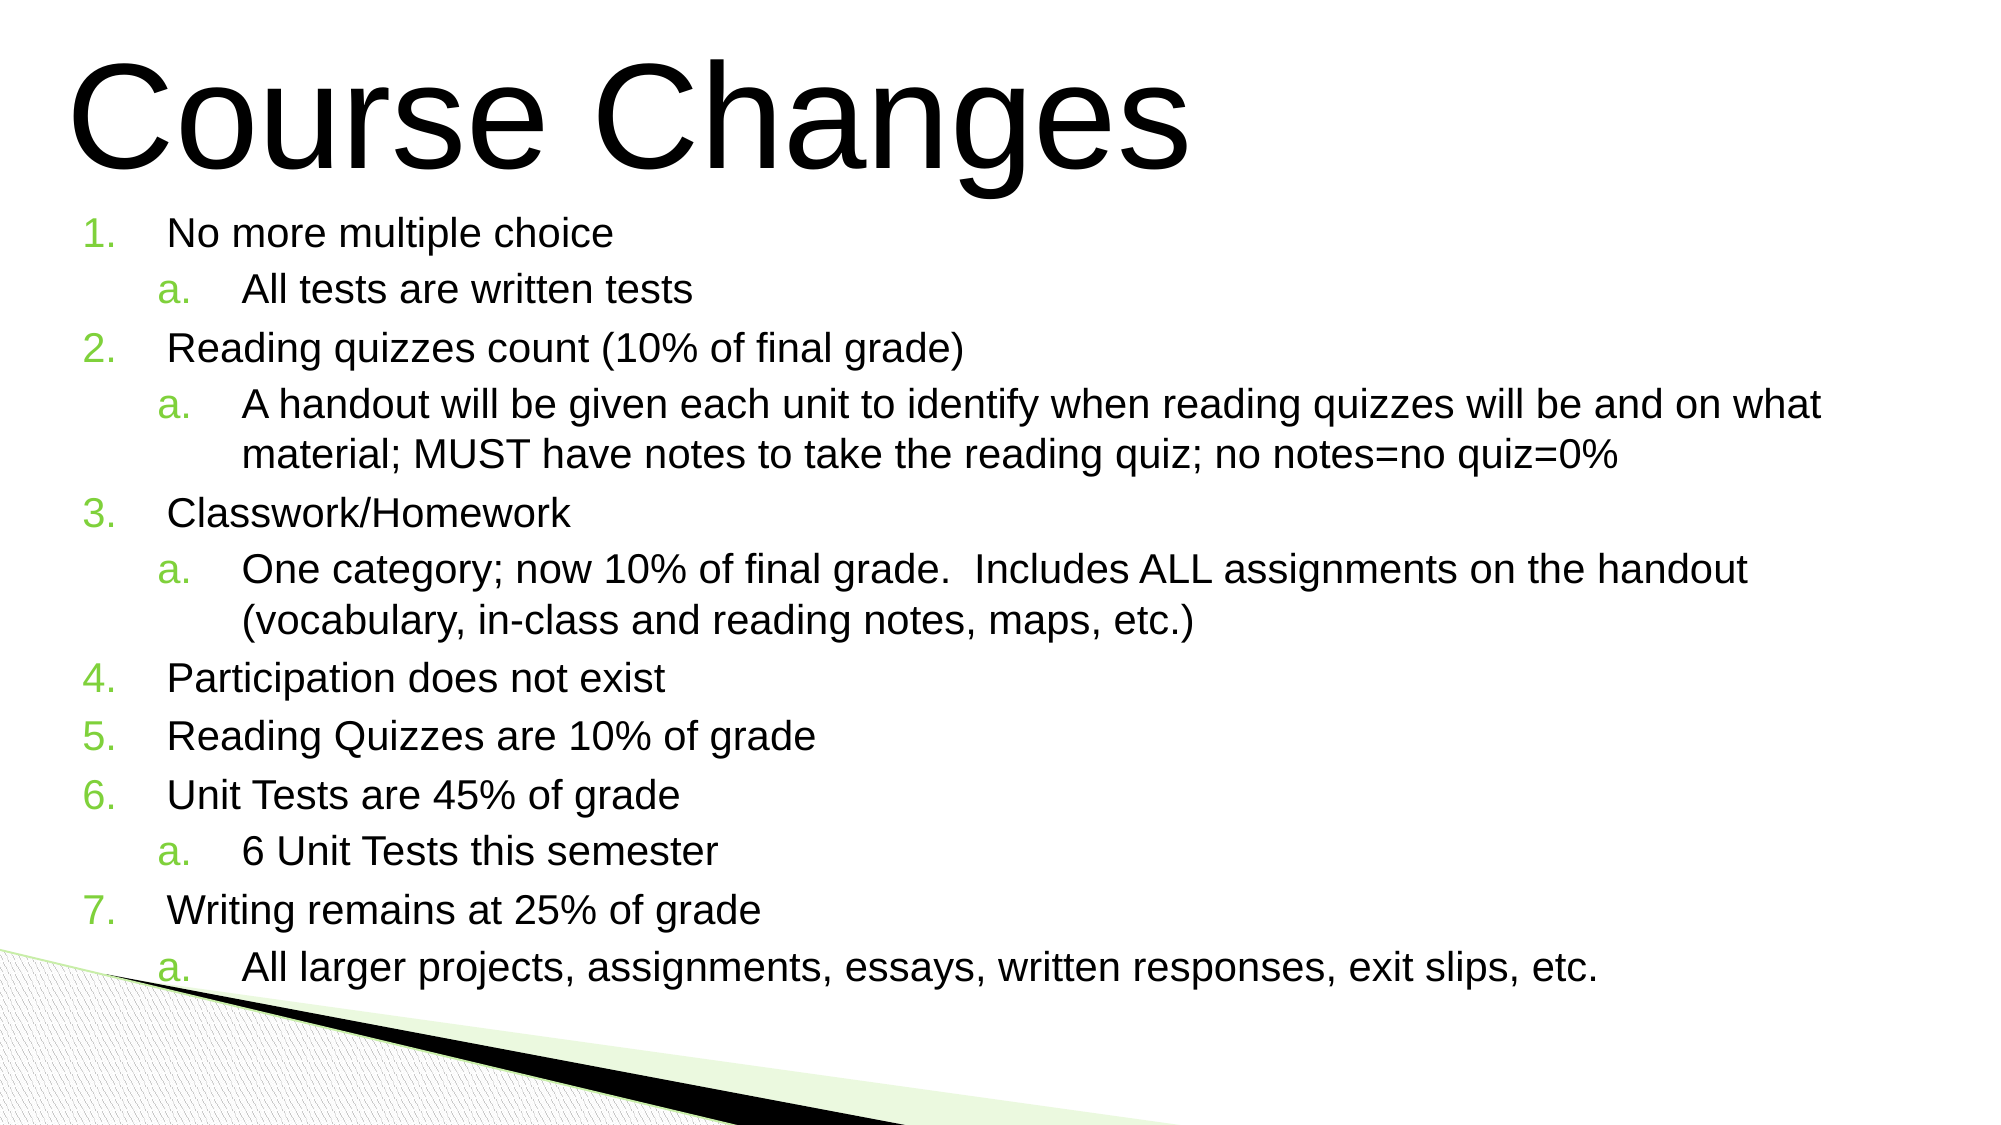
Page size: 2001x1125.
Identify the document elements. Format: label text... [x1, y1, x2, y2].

list No more multiple choice All tests are written tests Reading quizzes count (10% of final grade) A handout will be given each unit to identify when reading quizzes will be and on what material; MUST have notes to take the reading quiz; no notes=no quiz=0% Classwork/Homework One category; now 10% of final grade. Includes ALL assignments on the handout (vocabulary, in-class and reading notes, maps, etc.) Participation does not exist Reading Quizzes are 10% of grade Unit Tests are 45% of grade 6 Unit Tests this semester Writing remains at 25% of grade All larger projects, assignments, essays, written responses, exit slips, etc. [67, 190, 1979, 995]
title Course Changes [51, 0, 1777, 218]
